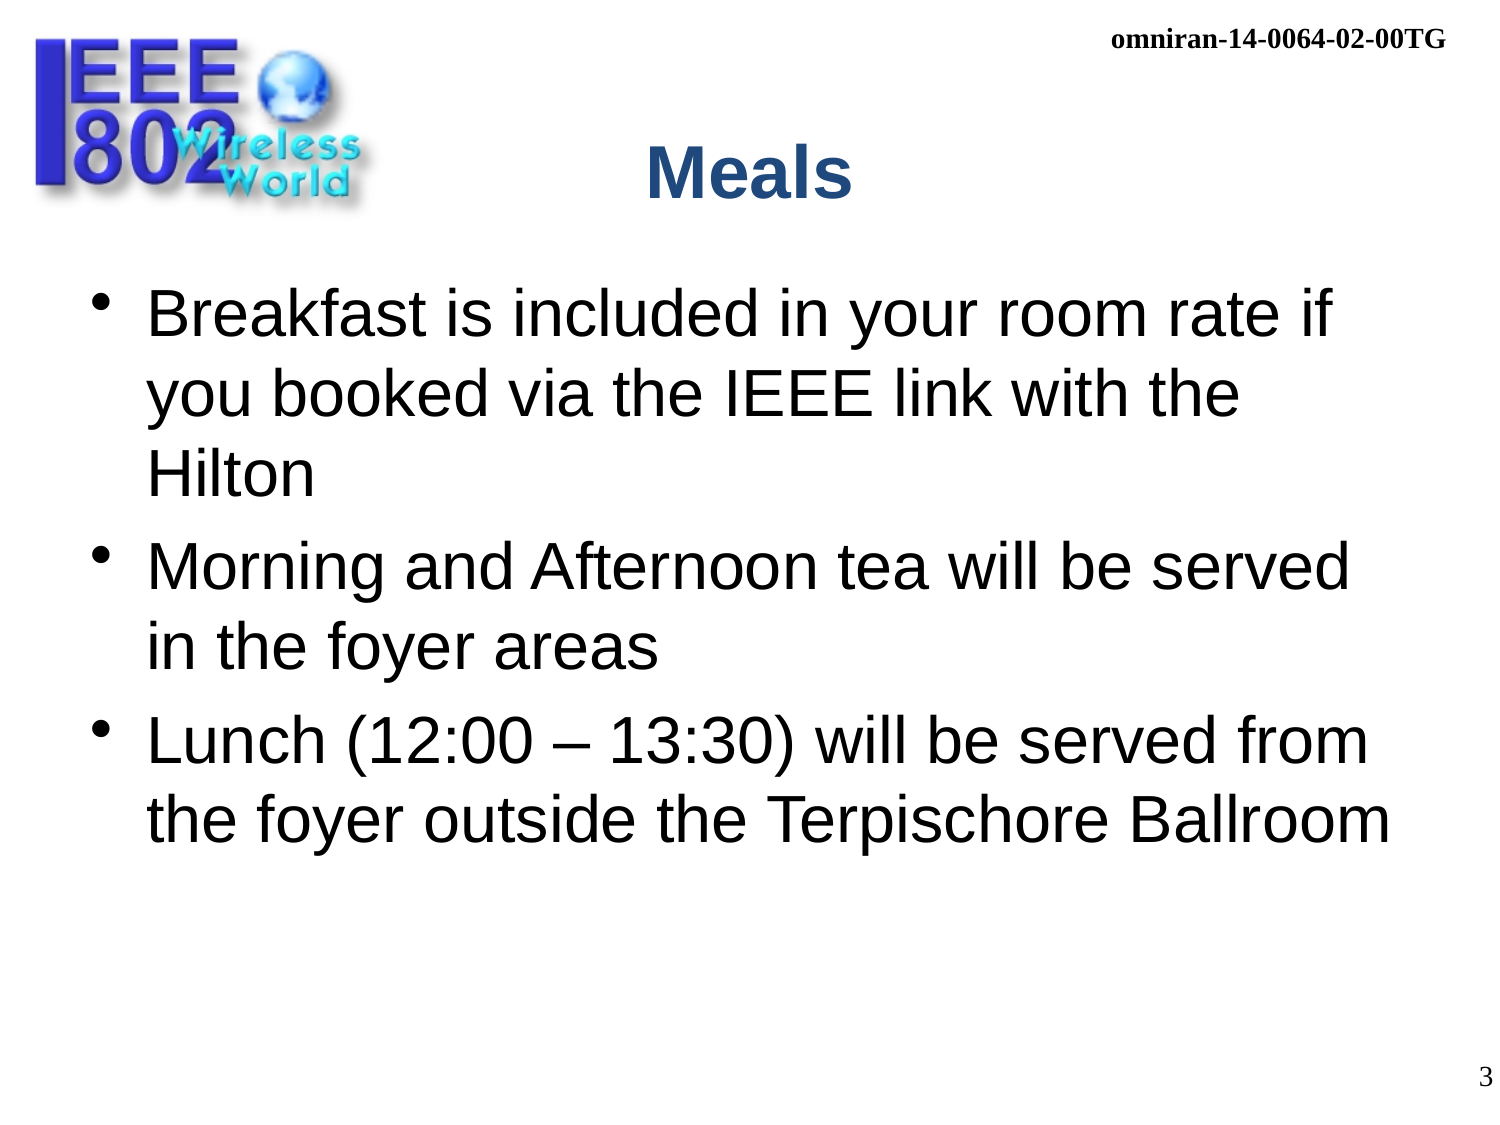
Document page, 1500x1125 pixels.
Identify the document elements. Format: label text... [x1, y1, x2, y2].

picture [17, 30, 396, 233]
title Meals [400, 45, 1425, 233]
list Breakfast is included in your room rate if you booked via the IEEE link with the Hilton Morning and Afternoon tea will be served in the foyer areas Lunch (12:00 – 13:30) will be served from the foyer outside the Terpischore Ballroom [75, 262, 1425, 1005]
